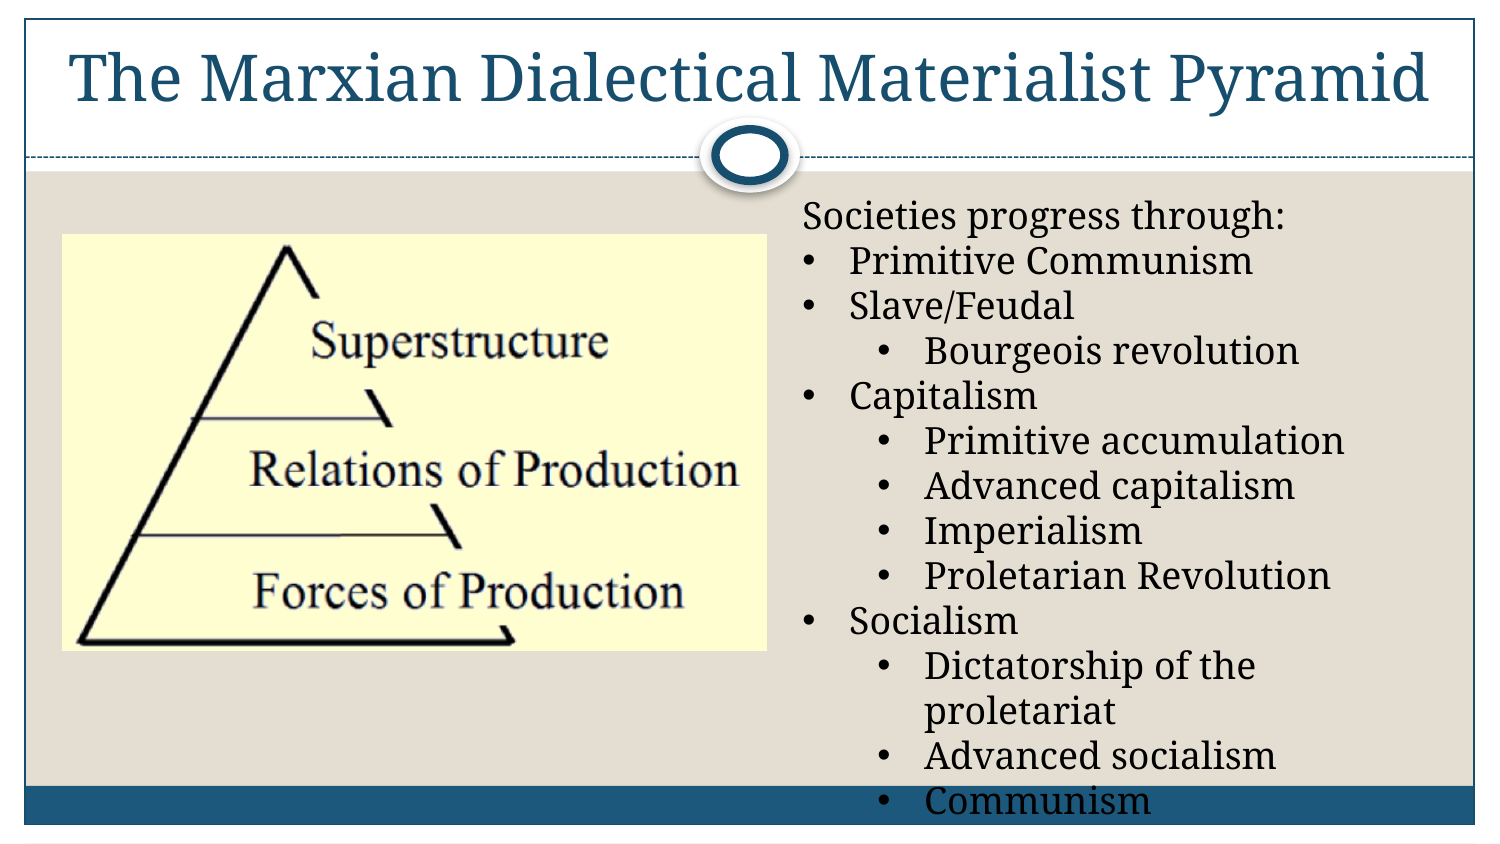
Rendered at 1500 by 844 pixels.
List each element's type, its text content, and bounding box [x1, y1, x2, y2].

title The Marxian Dialectical Materialist Pyramid [49, 28, 1450, 122]
text_box Societies progress through: Primitive Communism Slave/Feudal Bourgeois revolution Capitalism Primitive accumulation Advanced capitalism Imperialism Proletarian Revolution Socialism Dictatorship of the proletariat Advanced socialism Communism [787, 184, 1463, 844]
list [62, 234, 768, 651]
